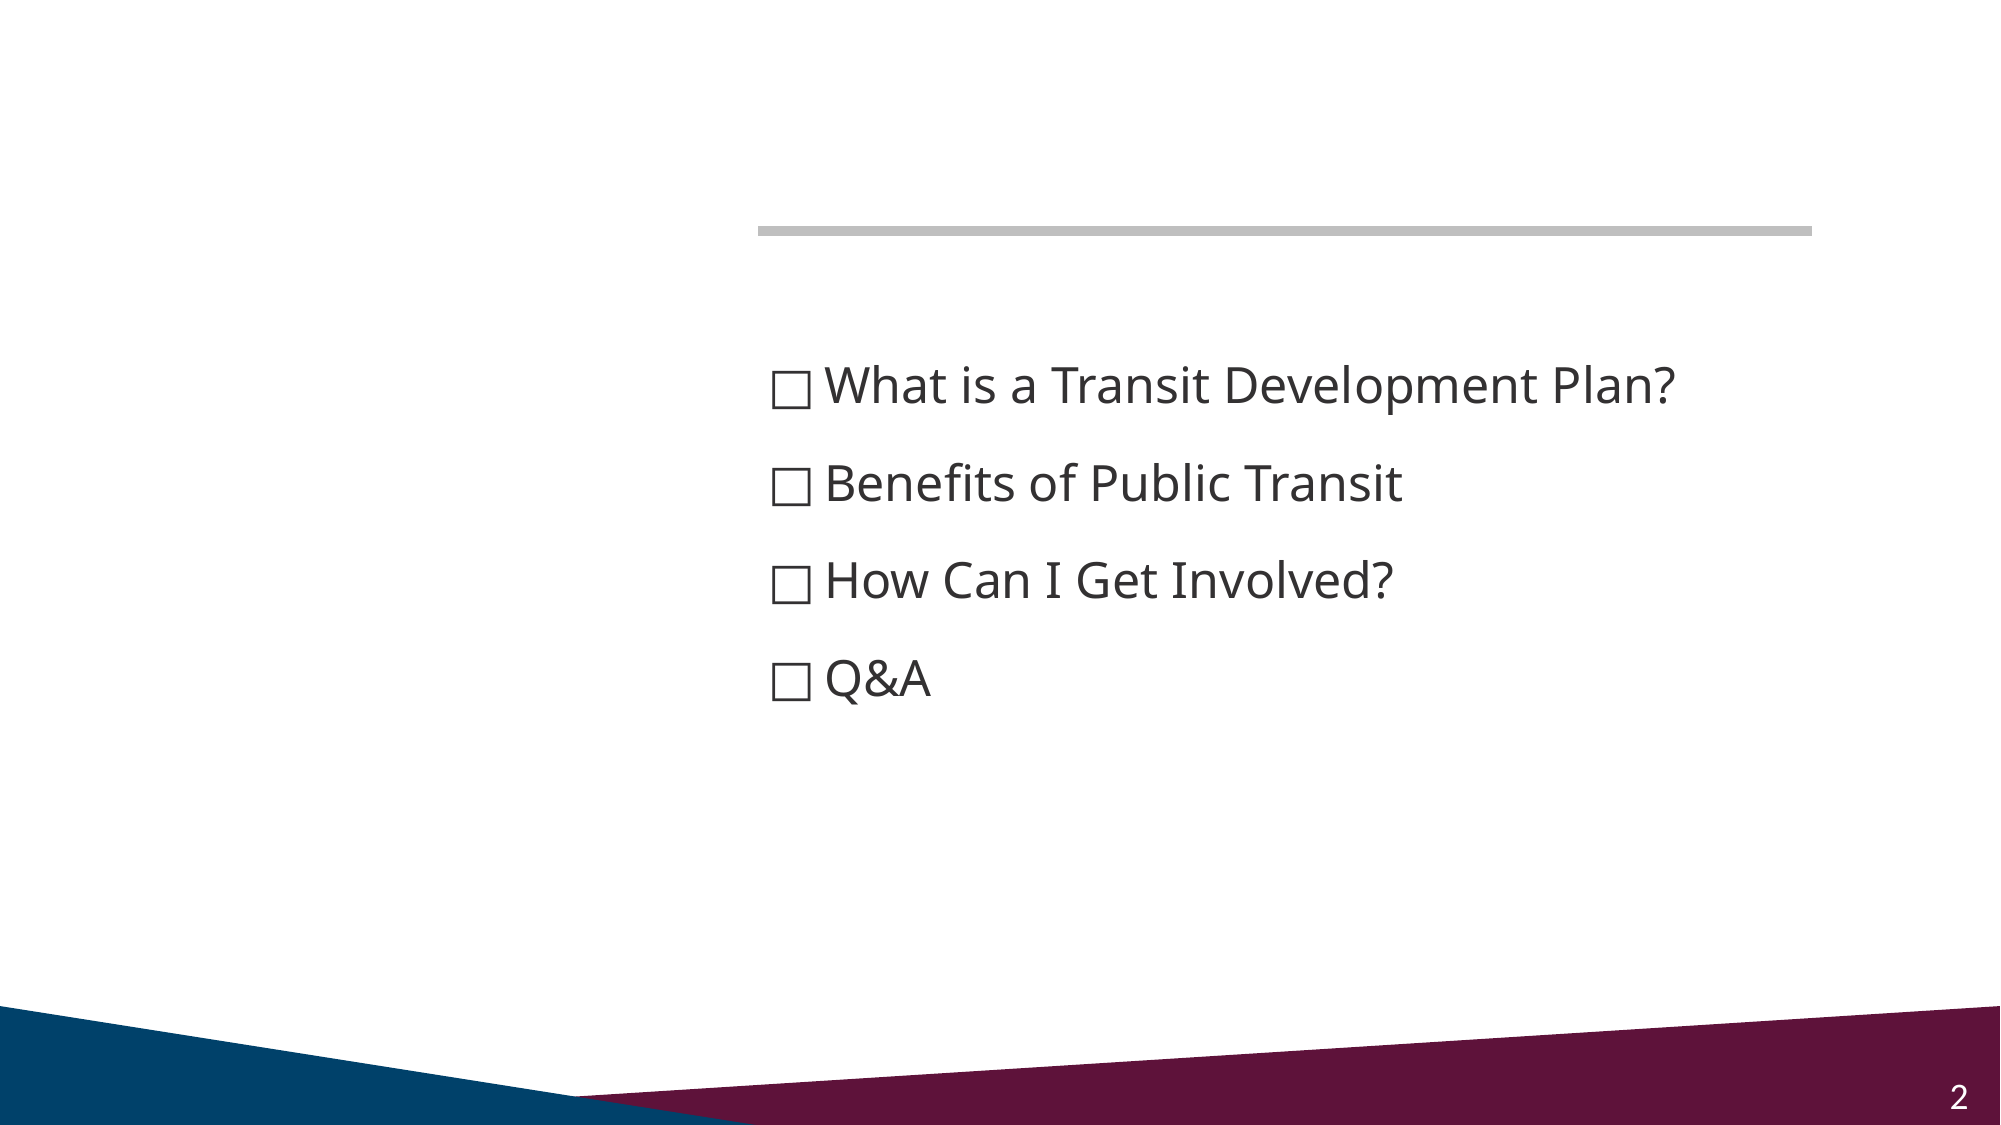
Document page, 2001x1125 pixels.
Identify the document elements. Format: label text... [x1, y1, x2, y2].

text_box 2 [1934, 1064, 1981, 1125]
text_box What is a Transit Development Plan? Benefits of Public Transit How Can I Get Involved? Q&A [711, 310, 1899, 975]
